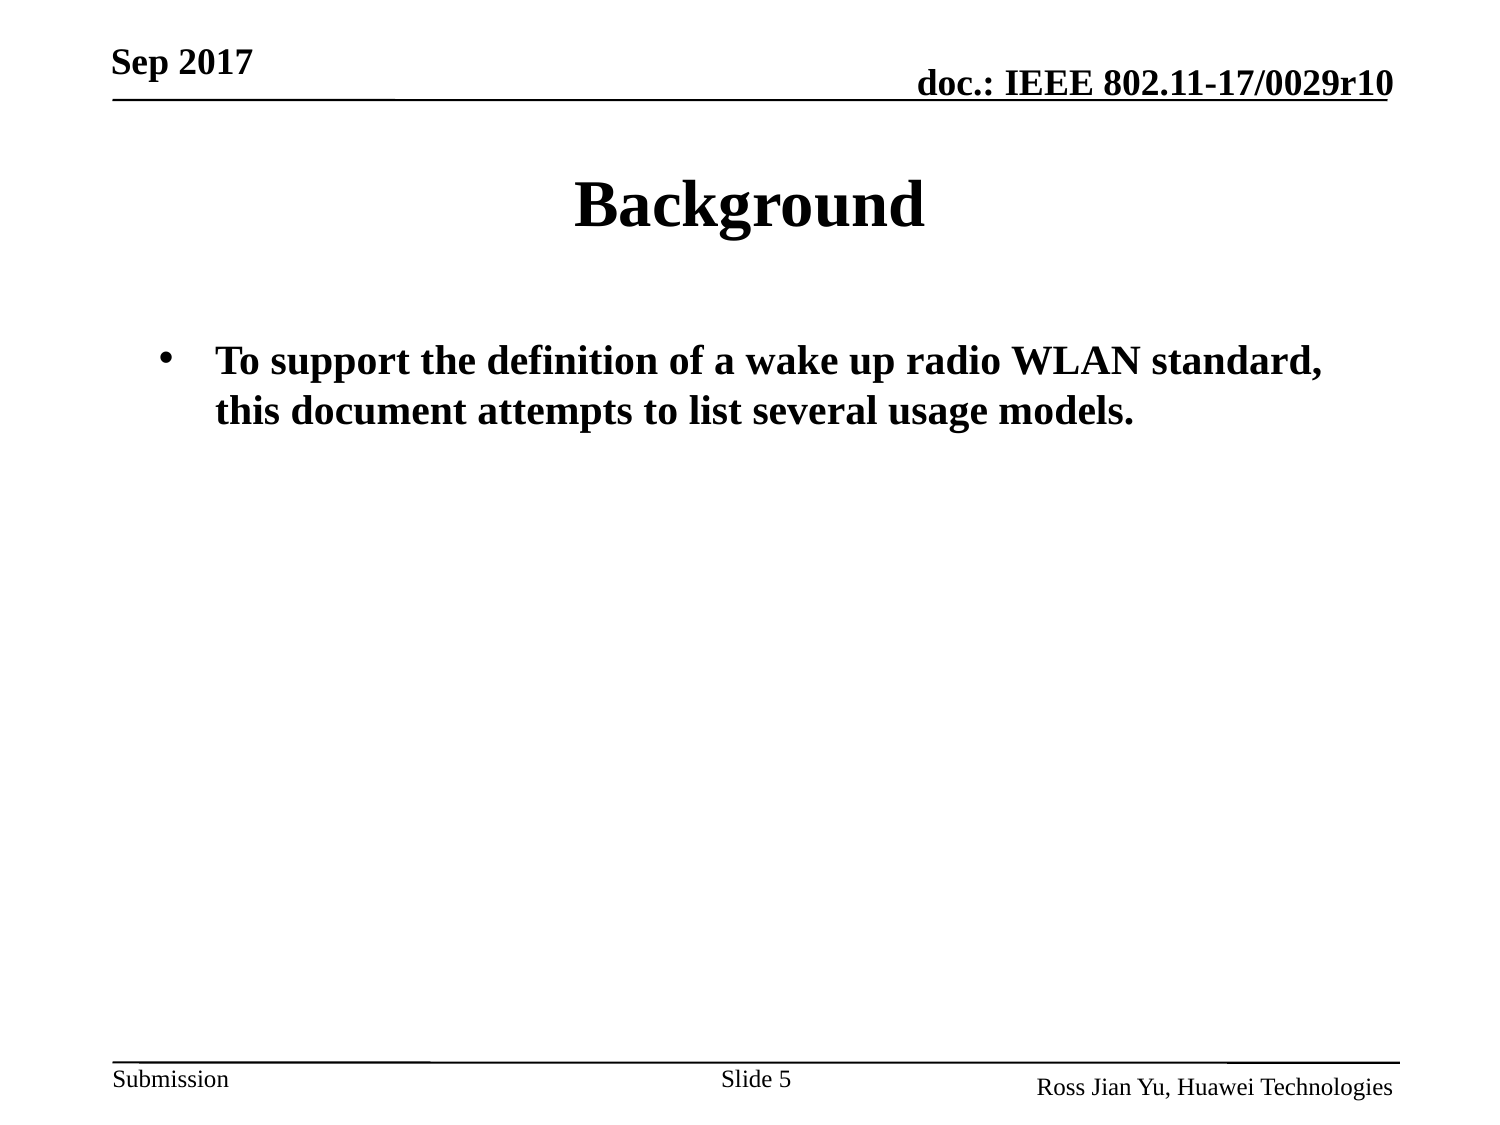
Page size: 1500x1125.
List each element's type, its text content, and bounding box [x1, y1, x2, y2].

title Background [112, 112, 1388, 288]
slide_number Slide 5 [712, 1061, 800, 1123]
text_box Sep 2017 [110, 37, 419, 83]
list To support the definition of a wake up radio WLAN standard, this document attempts to list several usage models. [87, 324, 1363, 1000]
text_box Ross Jian Yu, Huawei Technologies [871, 1070, 1394, 1100]
